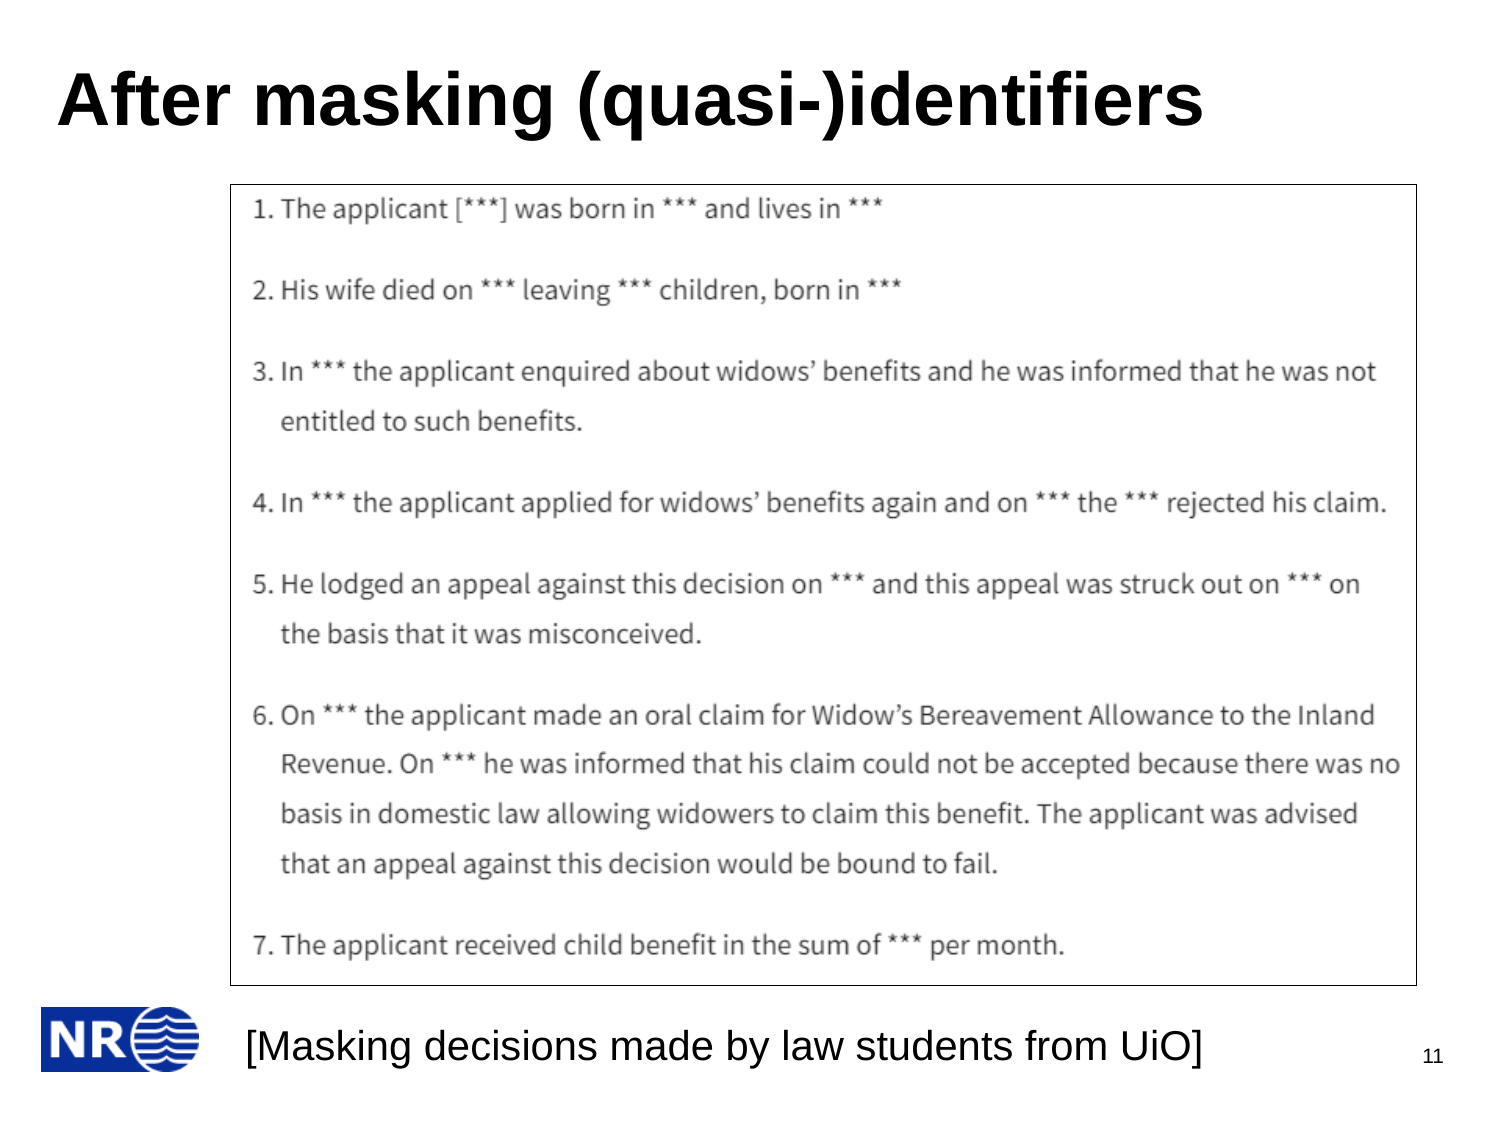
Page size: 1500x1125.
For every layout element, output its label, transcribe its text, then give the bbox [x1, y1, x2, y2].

picture [41, 1007, 199, 1072]
slide_number 11 [1394, 1035, 1459, 1083]
title After masking (quasi-)identifiers [41, 0, 1459, 149]
picture [229, 184, 1417, 987]
text_box [Masking decisions made by law students from UiO] [230, 1011, 1329, 1077]
